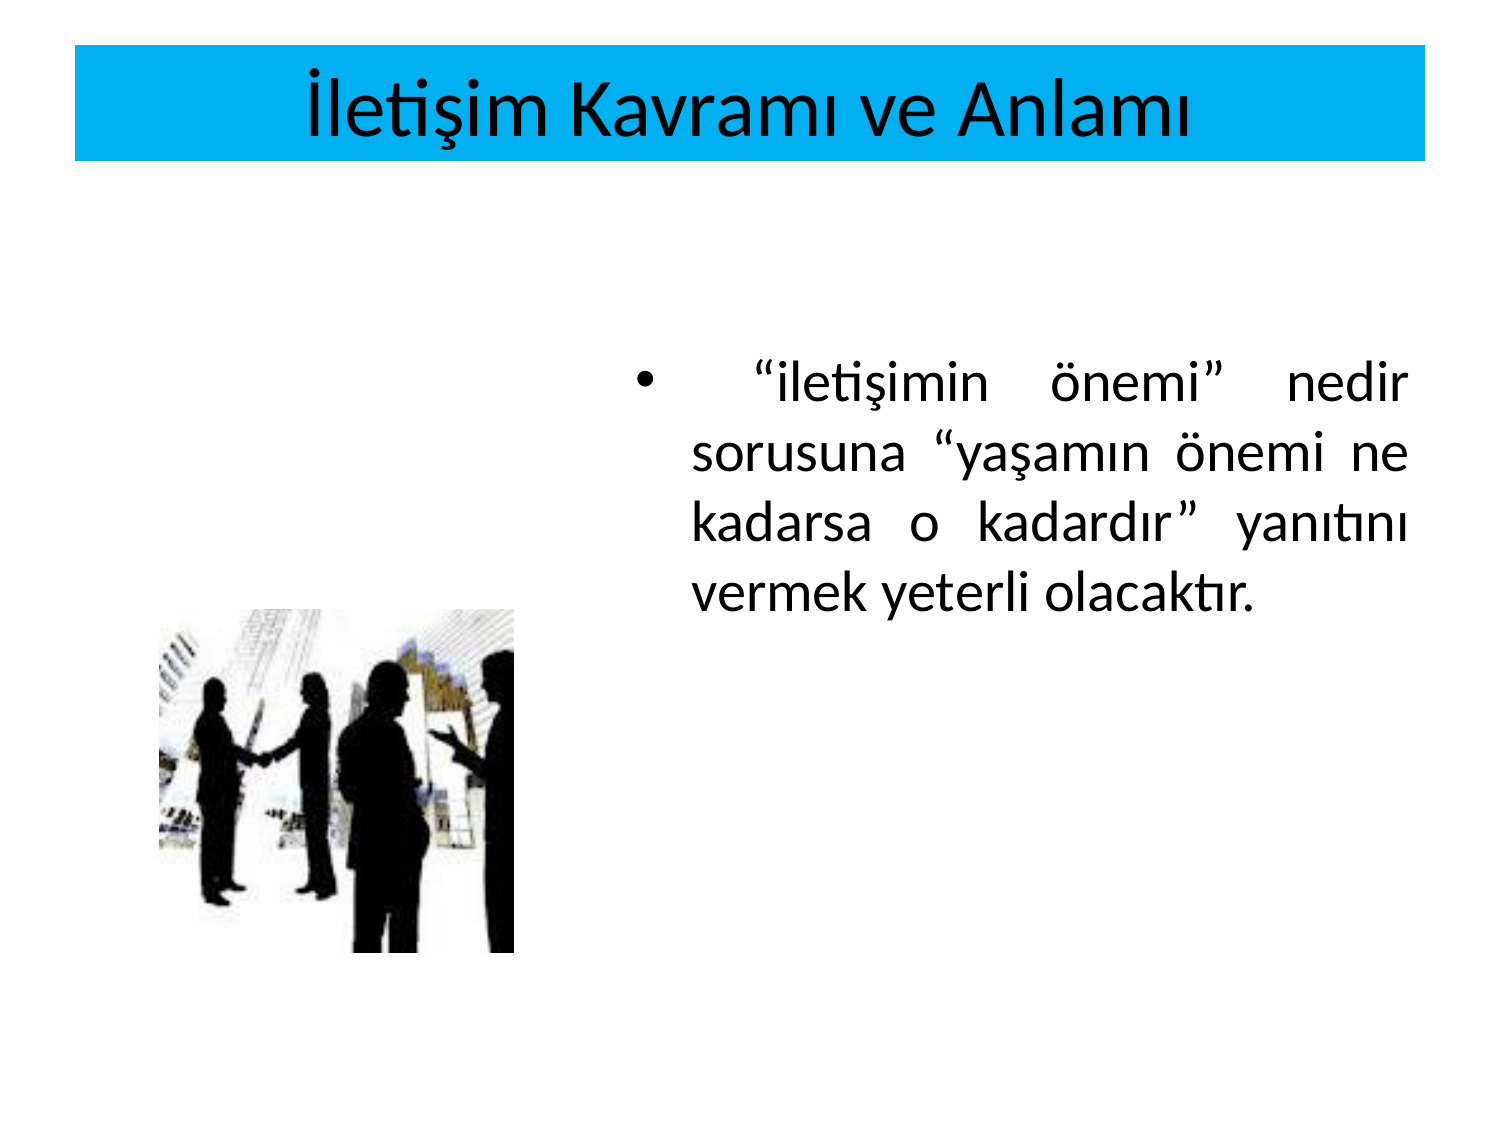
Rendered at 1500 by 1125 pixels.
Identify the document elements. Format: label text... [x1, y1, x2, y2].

picture [159, 609, 514, 953]
list “iletişimin önemi” nedir sorusuna “yaşamın önemi ne kadarsa o kadardır” yanıtını vermek yeterli olacaktır. [620, 172, 1425, 1094]
title İletişim Kavramı ve Anlamı [75, 45, 1425, 161]
